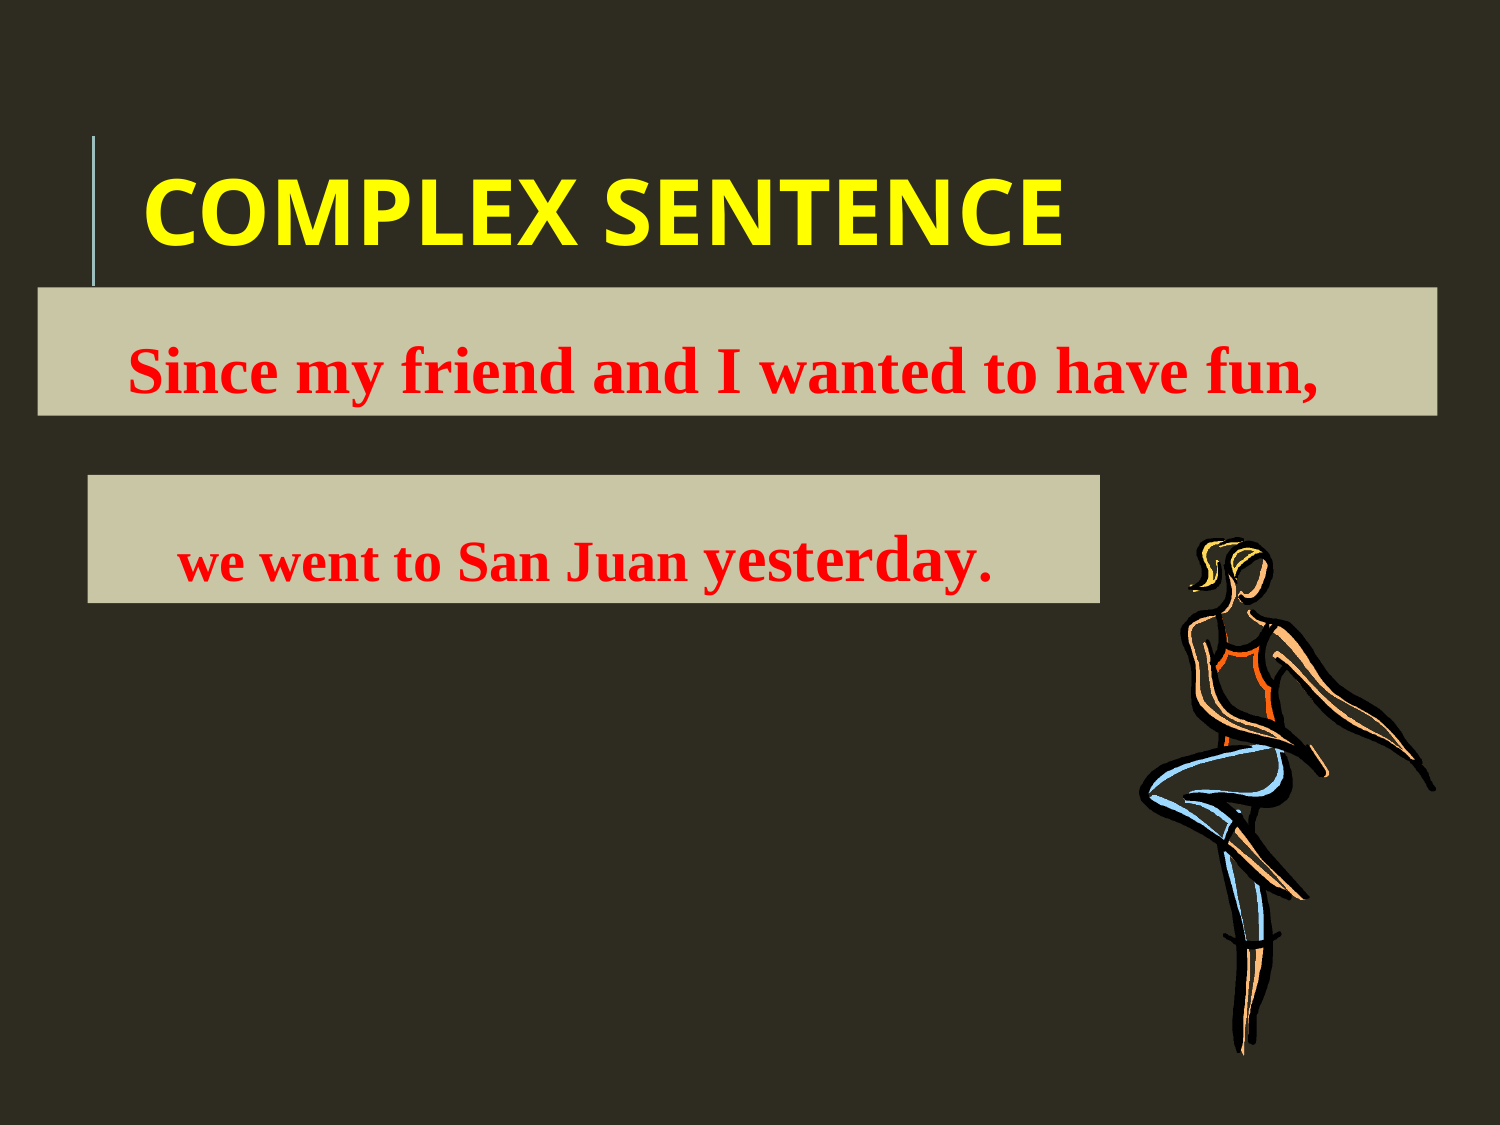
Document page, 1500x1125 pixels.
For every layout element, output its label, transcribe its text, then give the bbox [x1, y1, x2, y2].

picture [1139, 537, 1436, 1056]
text_box Since my friend and I wanted to have fun, [37, 287, 1438, 416]
title COMPLEX SENTENCE [126, 96, 1322, 287]
text_box we went to San Juan yesterday. [87, 474, 1100, 604]
